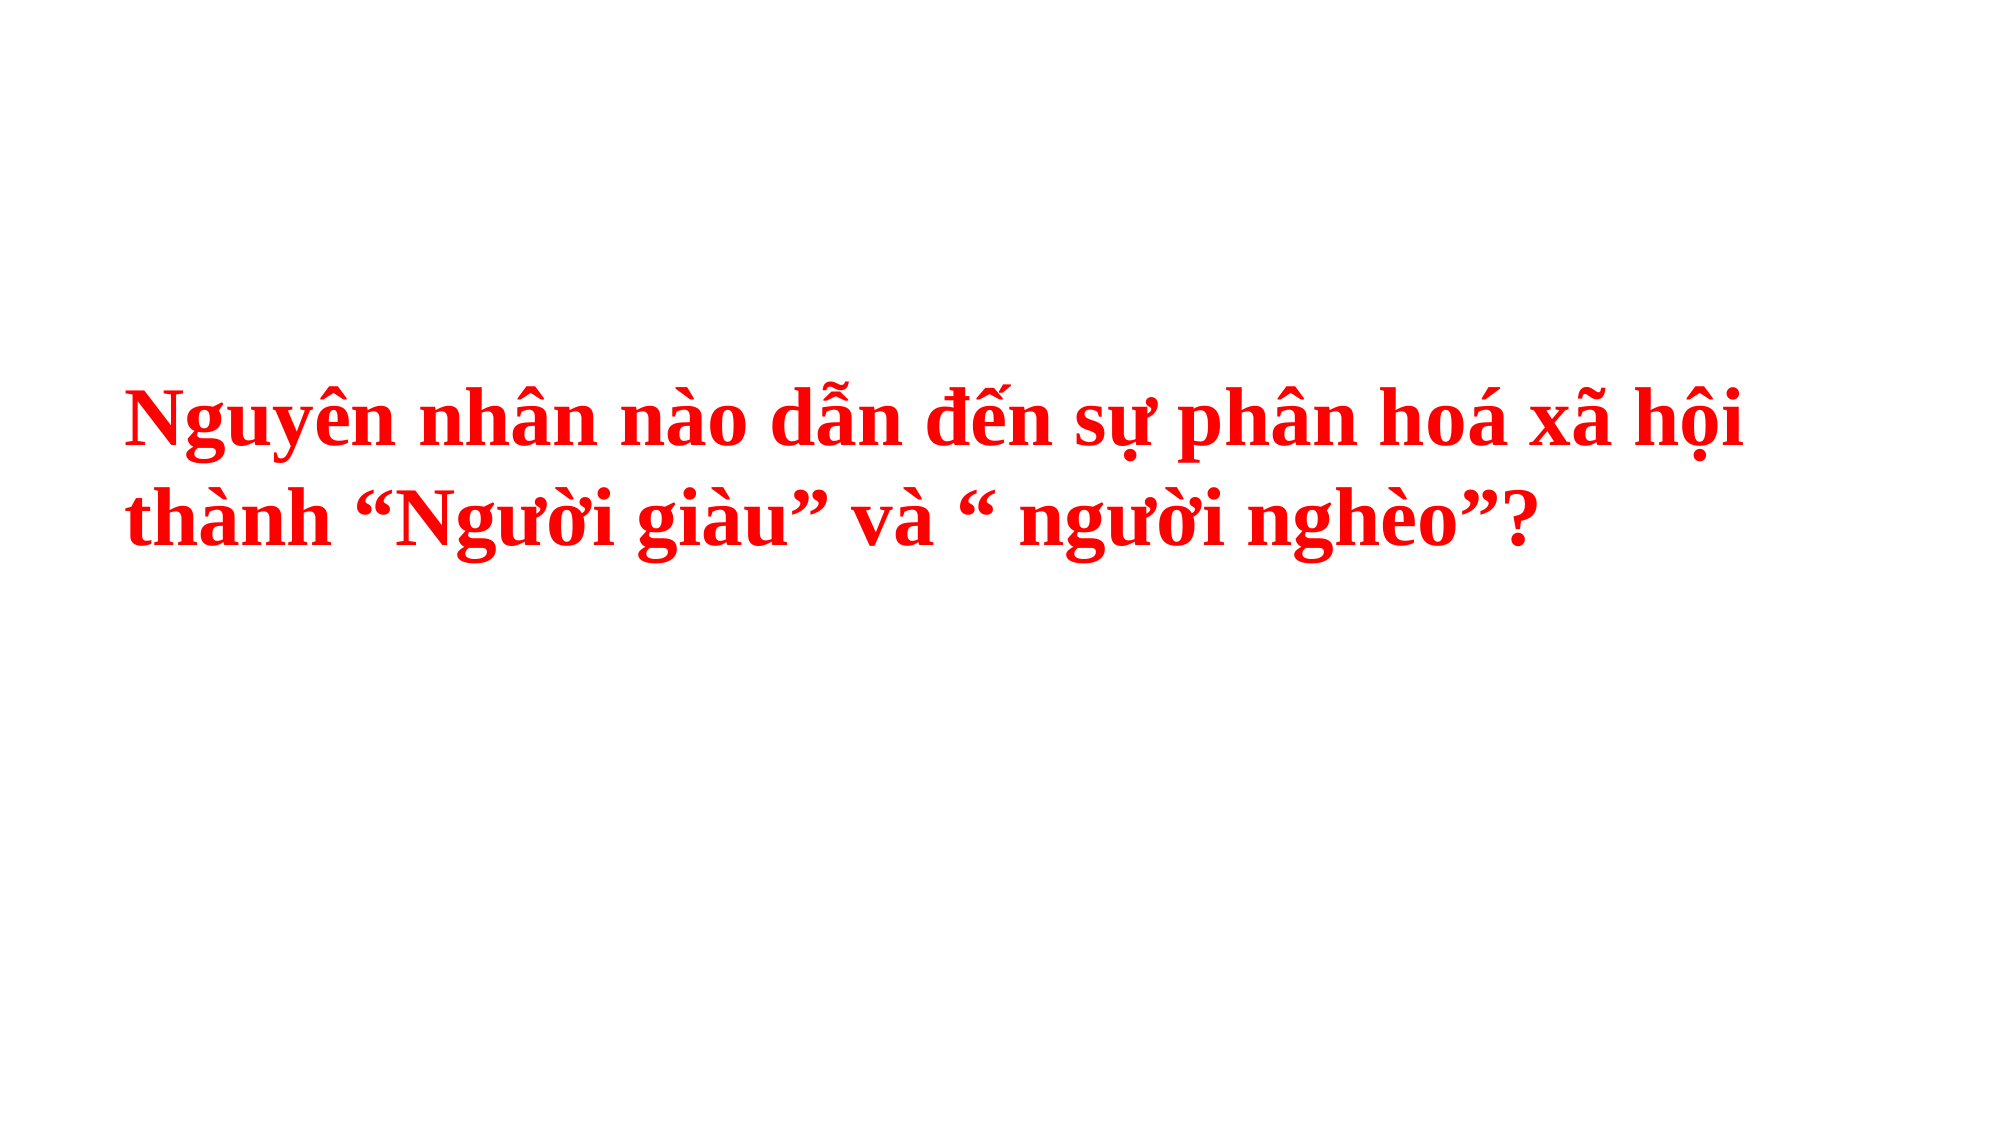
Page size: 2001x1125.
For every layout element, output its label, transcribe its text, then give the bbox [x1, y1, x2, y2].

text_box Nguyên nhân nào dẫn đến sự phân hoá xã hội thành “Người giàu” và “ người nghèo”? [109, 387, 1961, 538]
